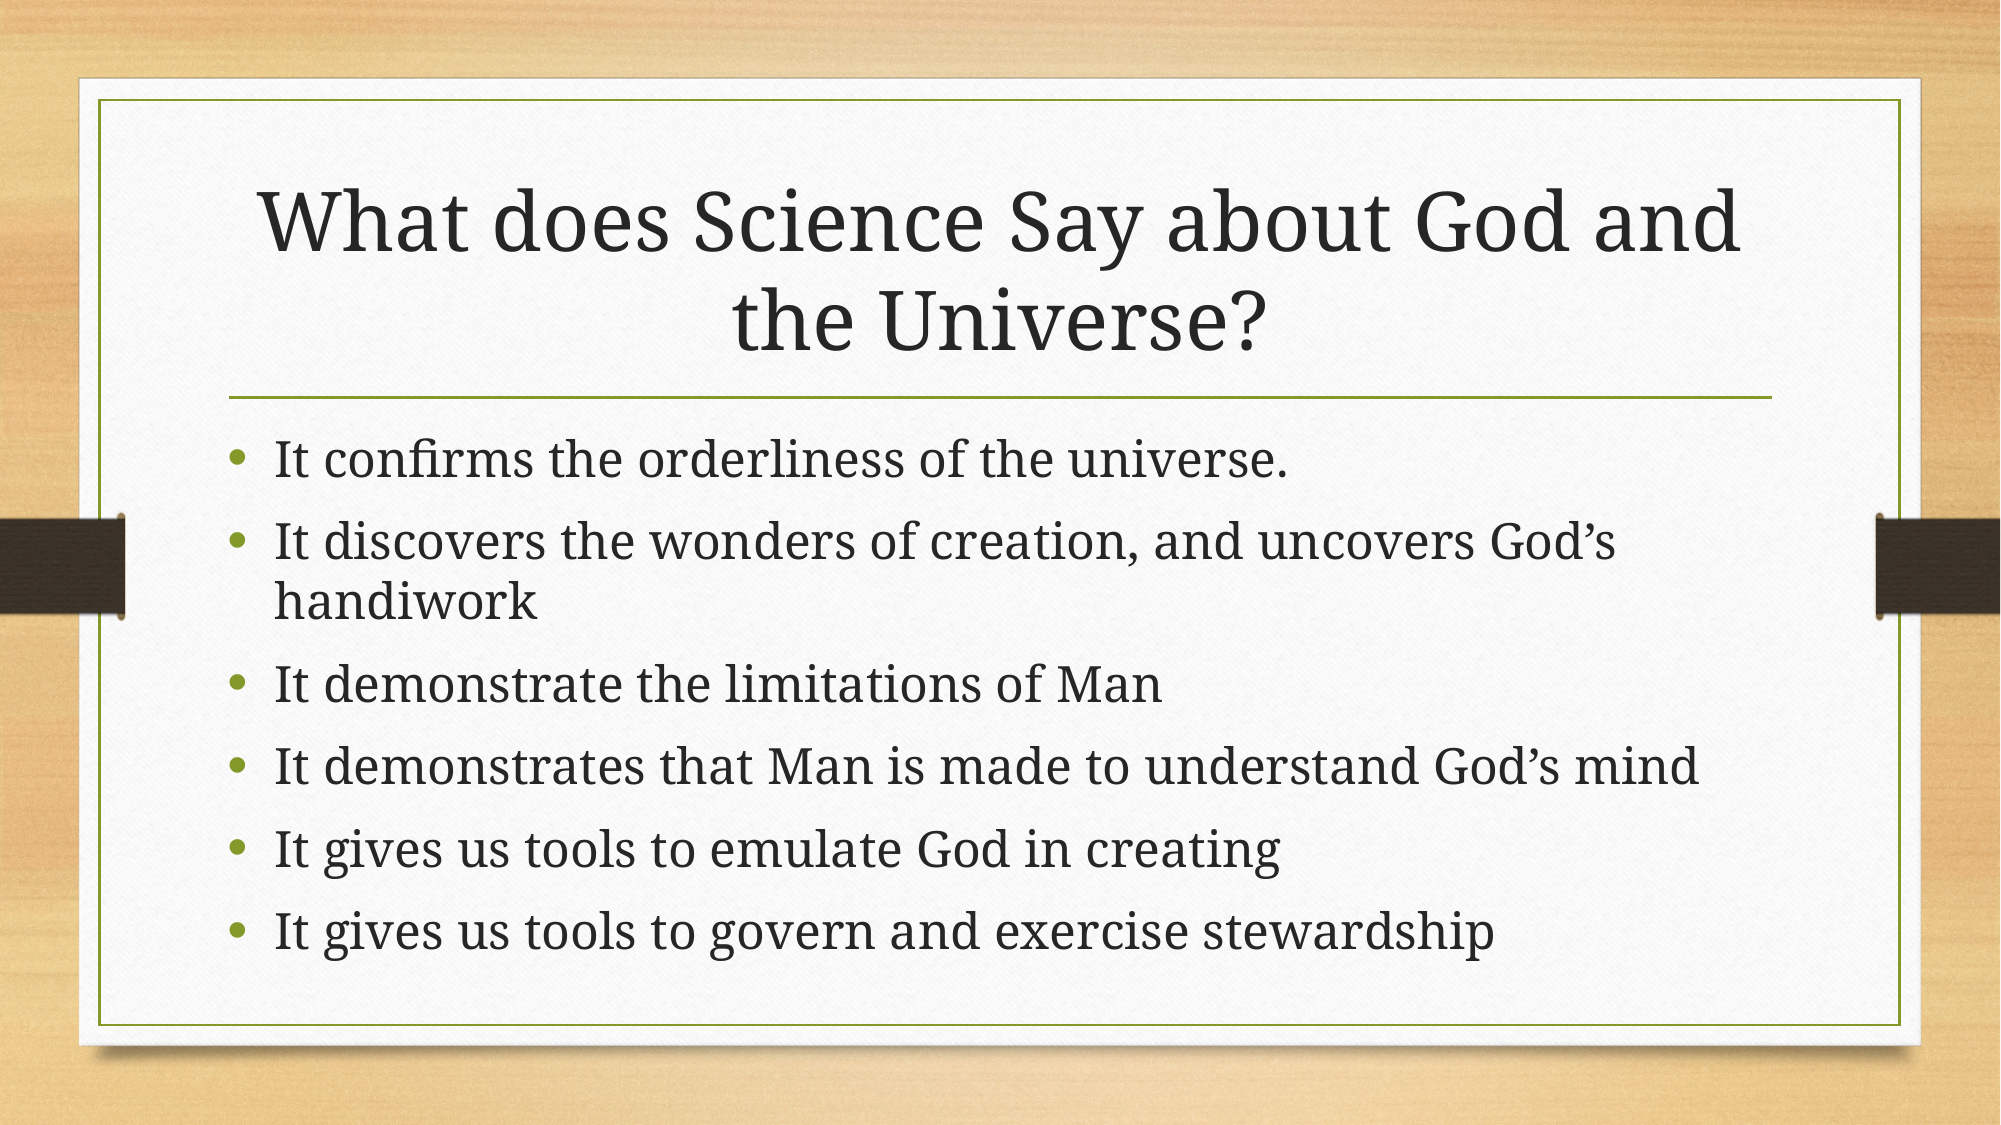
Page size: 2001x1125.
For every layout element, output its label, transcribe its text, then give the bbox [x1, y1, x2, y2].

list It confirms the orderliness of the universe. It discovers the wonders of creation, and uncovers God’s handiwork It demonstrate the limitations of Man It demonstrates that Man is made to understand God’s mind It gives us tools to emulate God in creating It gives us tools to govern and exercise stewardship [212, 419, 1788, 964]
picture [0, 0, 2001, 1125]
title What does Science Say about God and the Universe? [212, 161, 1788, 375]
